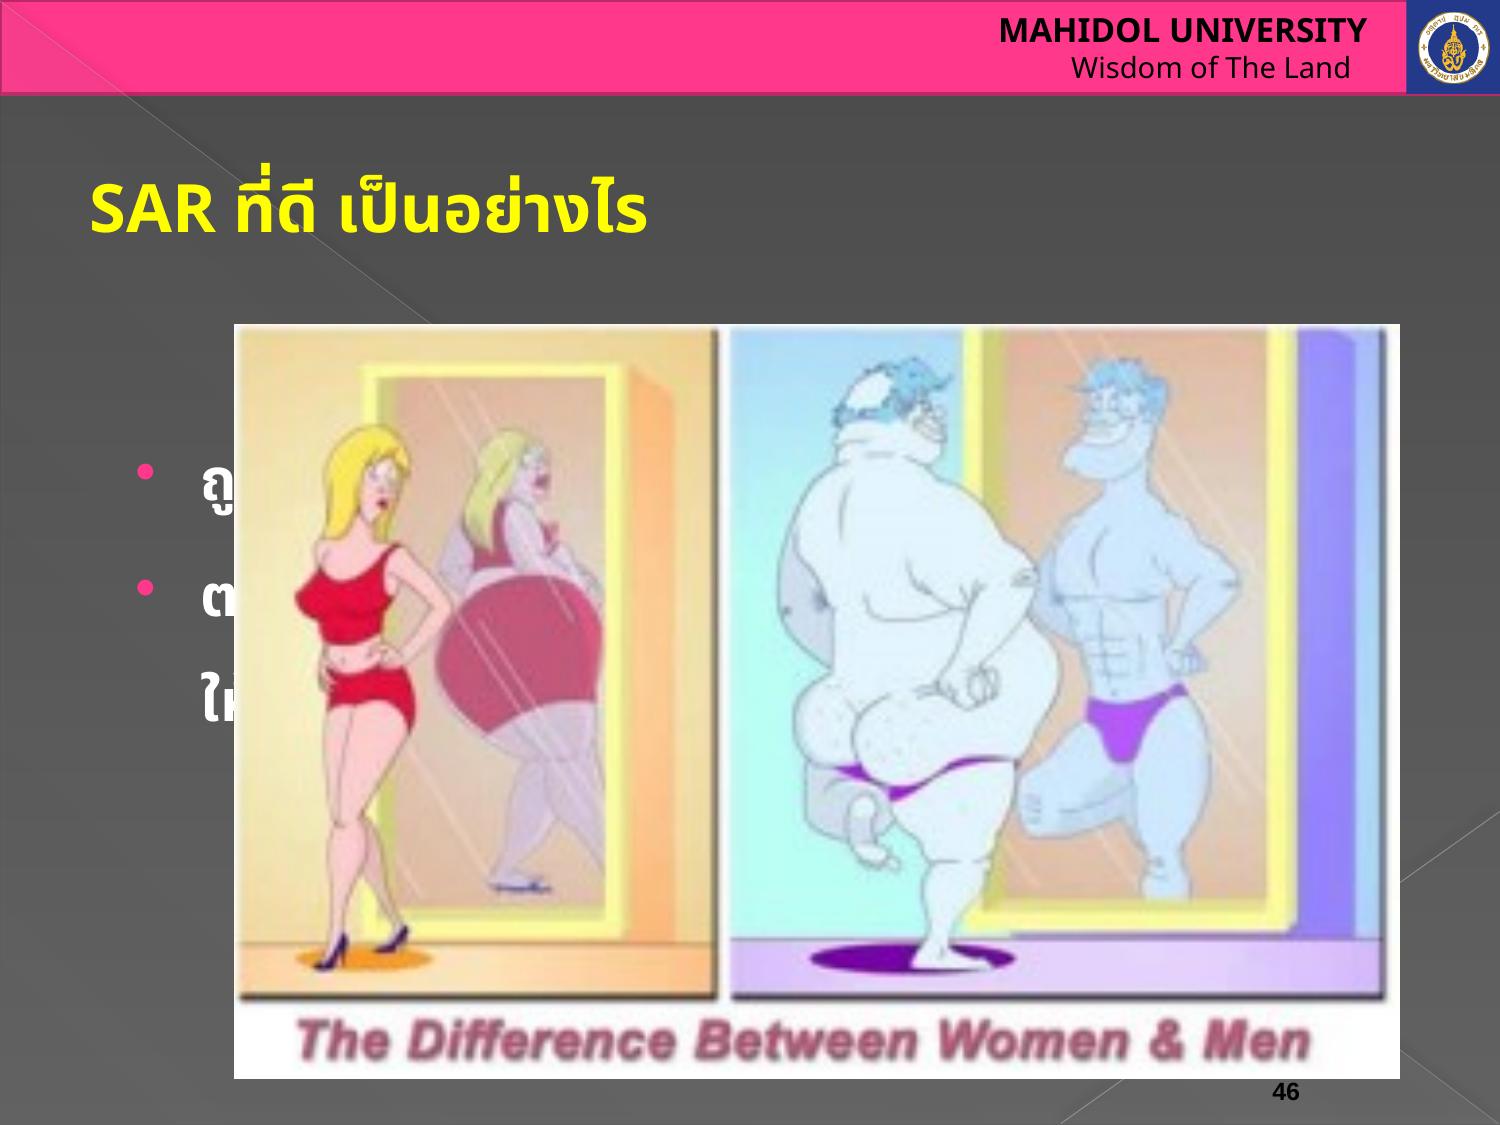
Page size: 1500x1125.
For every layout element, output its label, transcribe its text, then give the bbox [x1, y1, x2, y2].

picture [1406, 0, 1500, 94]
picture [233, 324, 1401, 1080]
list ถูกต้อง สะท้อนระบบจริงในองค์กร ตอบคำถามอย่างครบถ้วนโดยอิงแนวเกณฑ์การให้คะแนนด้วย [112, 399, 224, 1009]
slide_number 46 [1245, 1080, 1328, 1113]
text_box SAR ที่ดี เป็นอย่างไร [75, 112, 875, 300]
